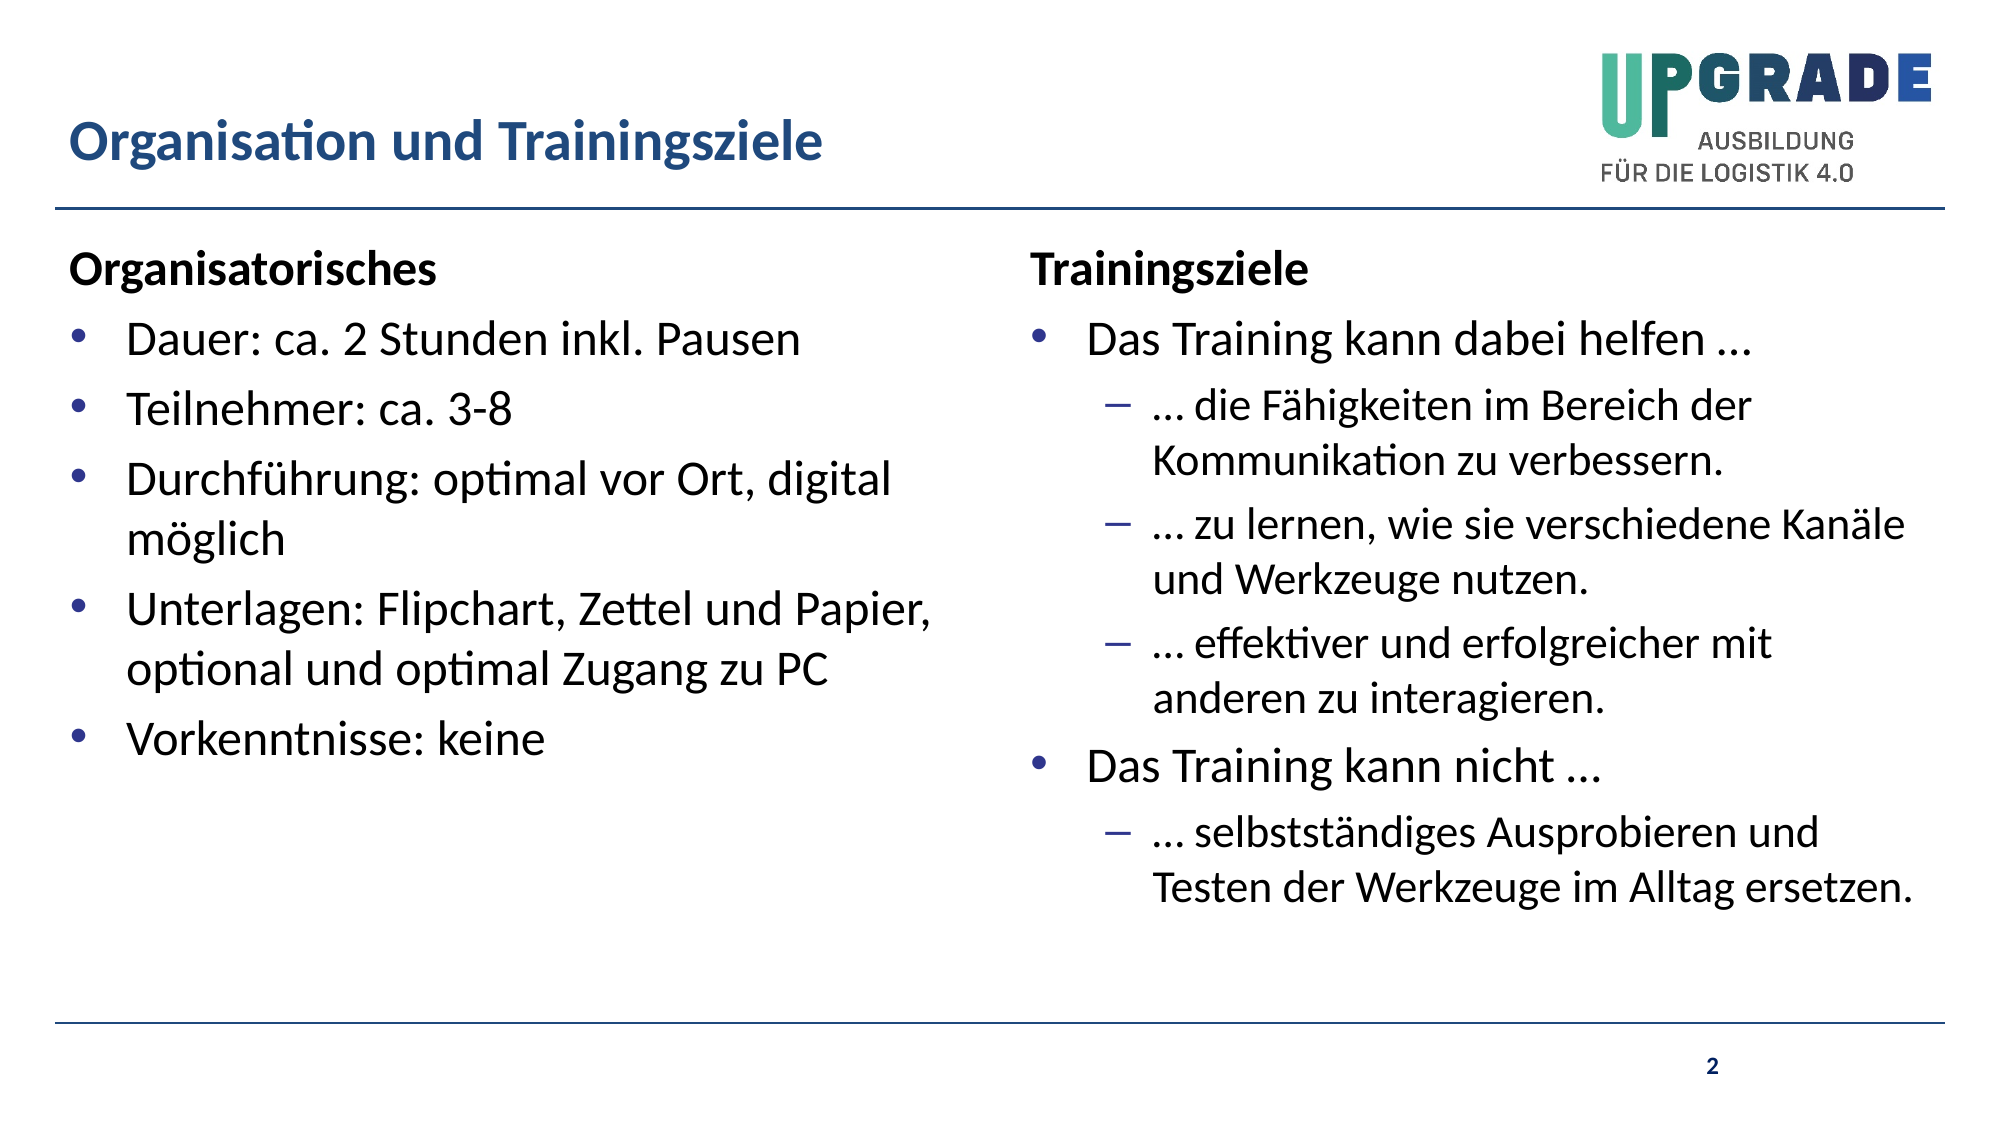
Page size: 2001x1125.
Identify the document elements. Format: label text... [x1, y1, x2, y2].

list Trainingsziele Das Training kann dabei helfen … … die Fähigkeiten im Bereich der Kommunikation zu verbessern. … zu lernen, wie sie verschiedene Kanäle und Werkzeuge nutzen. … effektiver und erfolgreicher mit anderen zu interagieren. Das Training kann nicht … … selbstständiges Ausprobieren und Testen der Werkzeuge im Alltag ersetzen. [1015, 227, 1945, 1015]
picture [1589, 40, 1943, 194]
title Organisation und Trainingsziele [55, 72, 1487, 203]
list Organisatorisches Dauer: ca. 2 Stunden inkl. Pausen Teilnehmer: ca. 3-8 Durchführung: optimal vor Ort, digital möglich Unterlagen: Flipchart, Zettel und Papier, optional und optimal Zugang zu PC Vorkenntnisse: keine [55, 227, 985, 1015]
slide_number 2 [1479, 1034, 1946, 1095]
